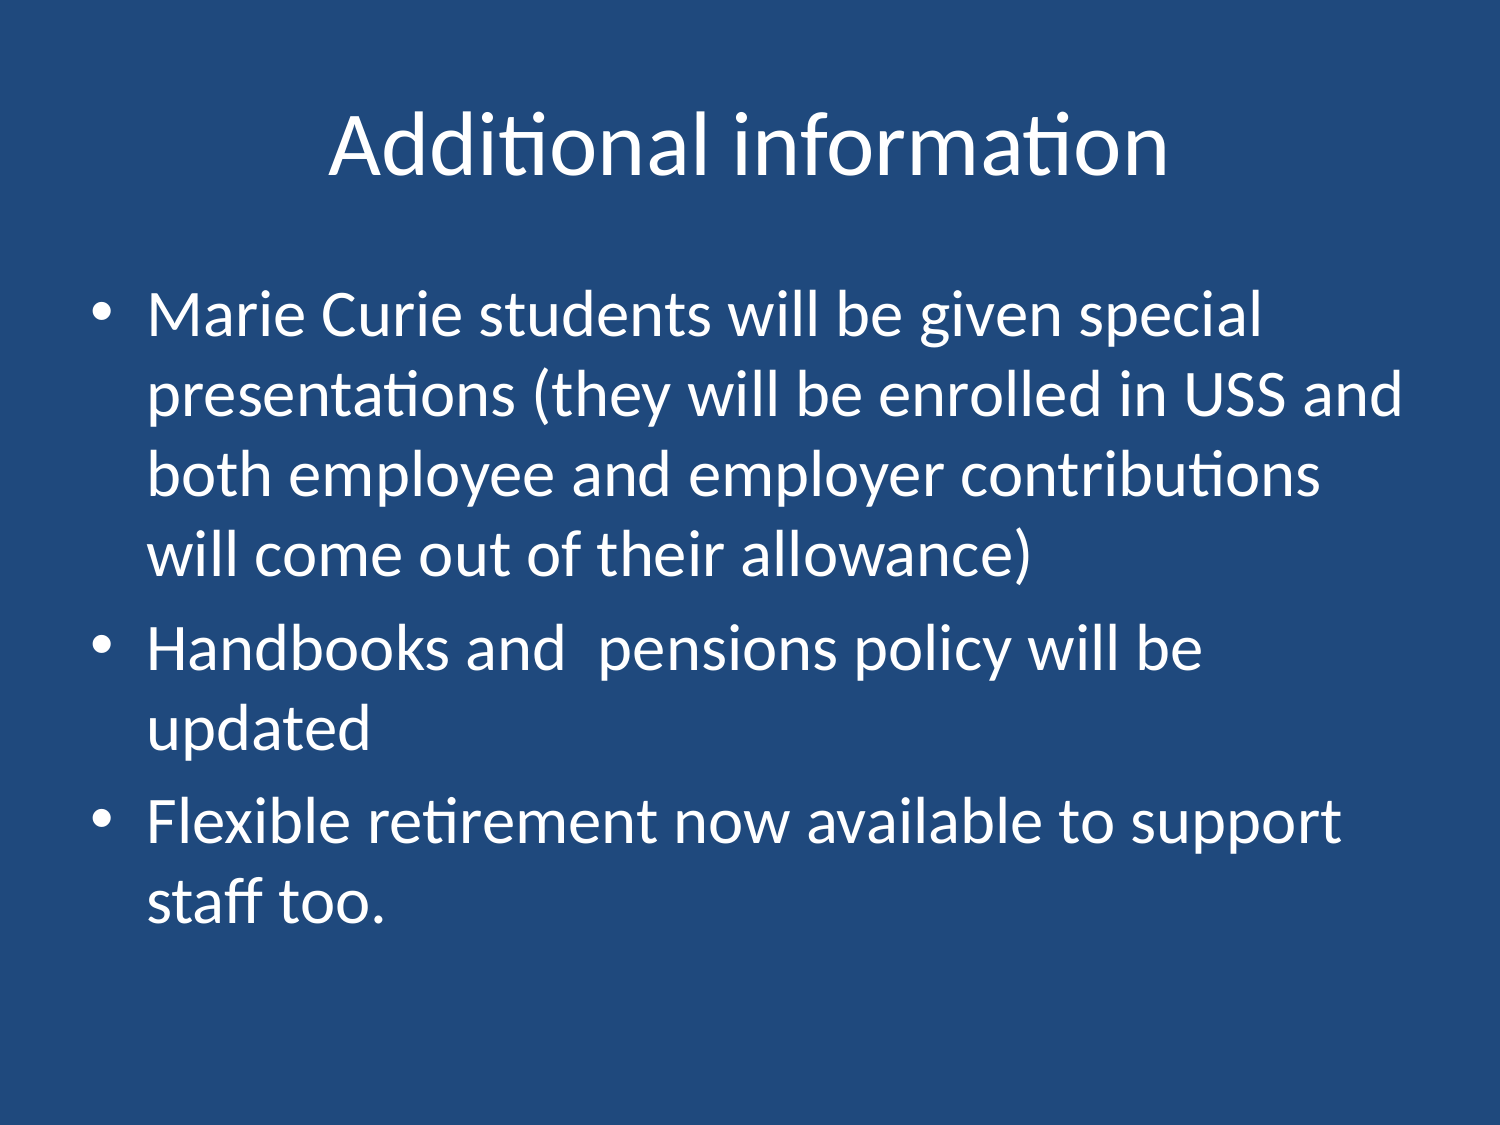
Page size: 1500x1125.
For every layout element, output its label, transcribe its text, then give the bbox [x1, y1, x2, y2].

list Marie Curie students will be given special presentations (they will be enrolled in USS and both employee and employer contributions will come out of their allowance) Handbooks and pensions policy will be updated Flexible retirement now available to support staff too. [75, 262, 1425, 1005]
title Additional information [75, 45, 1425, 233]
